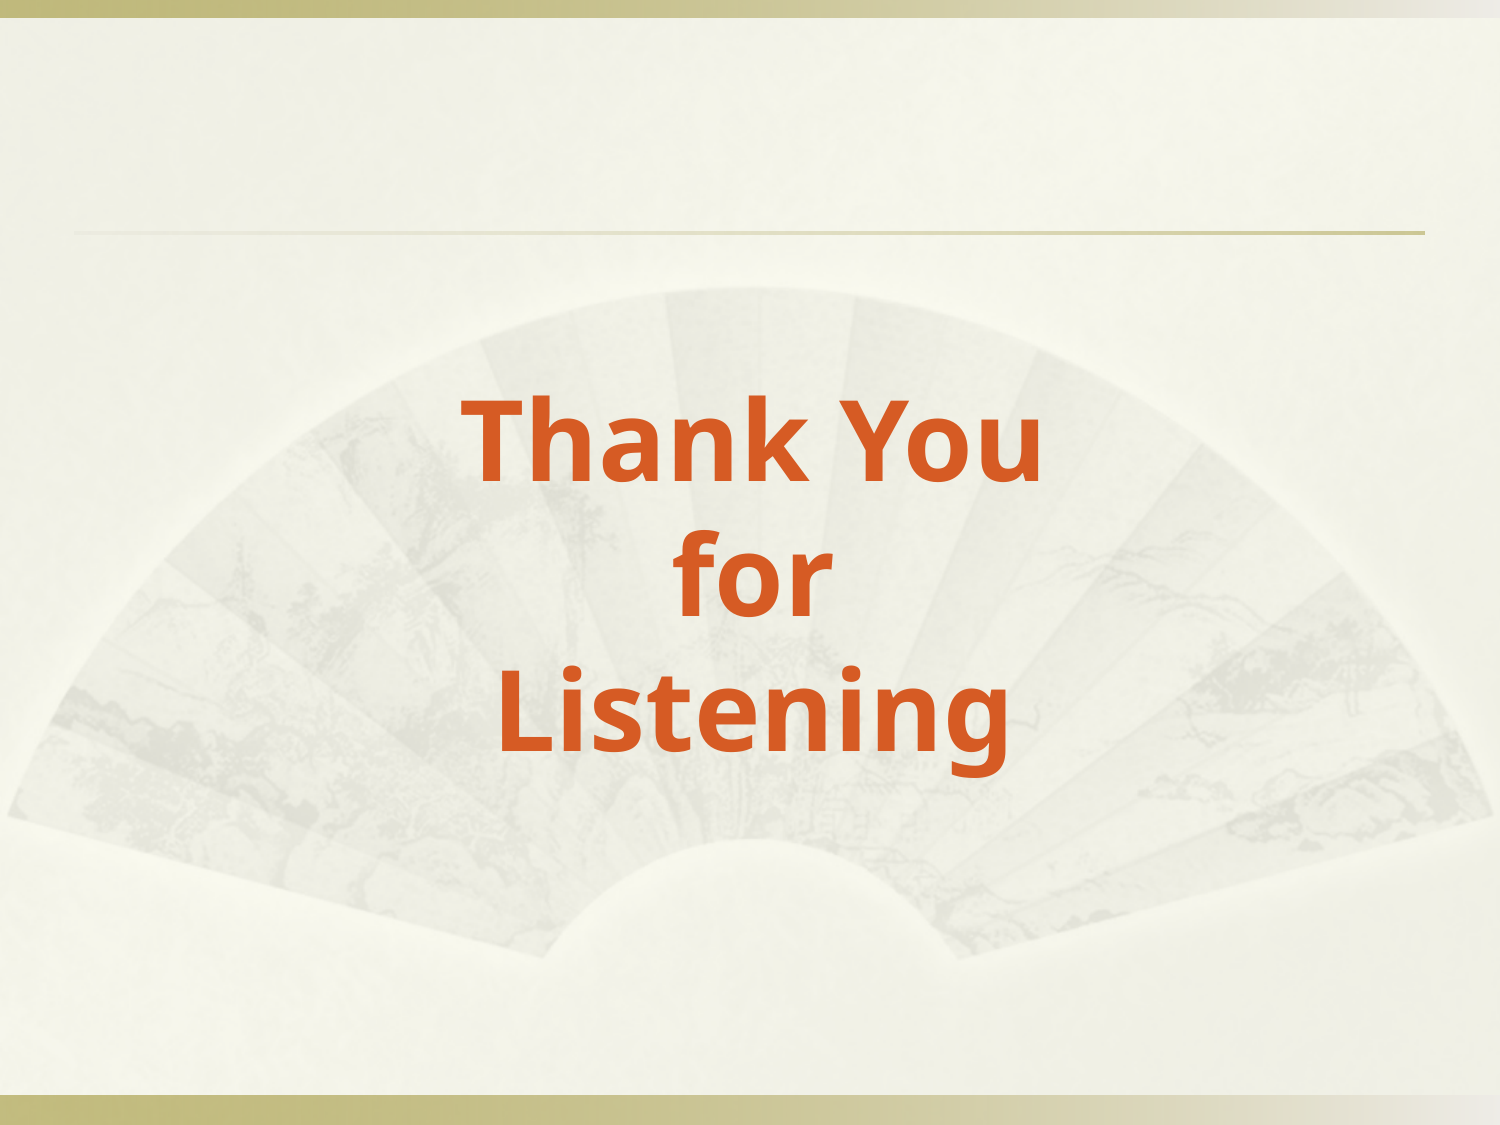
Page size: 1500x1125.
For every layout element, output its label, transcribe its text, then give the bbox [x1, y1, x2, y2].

text_box Thank You for Listening [444, 361, 1063, 782]
